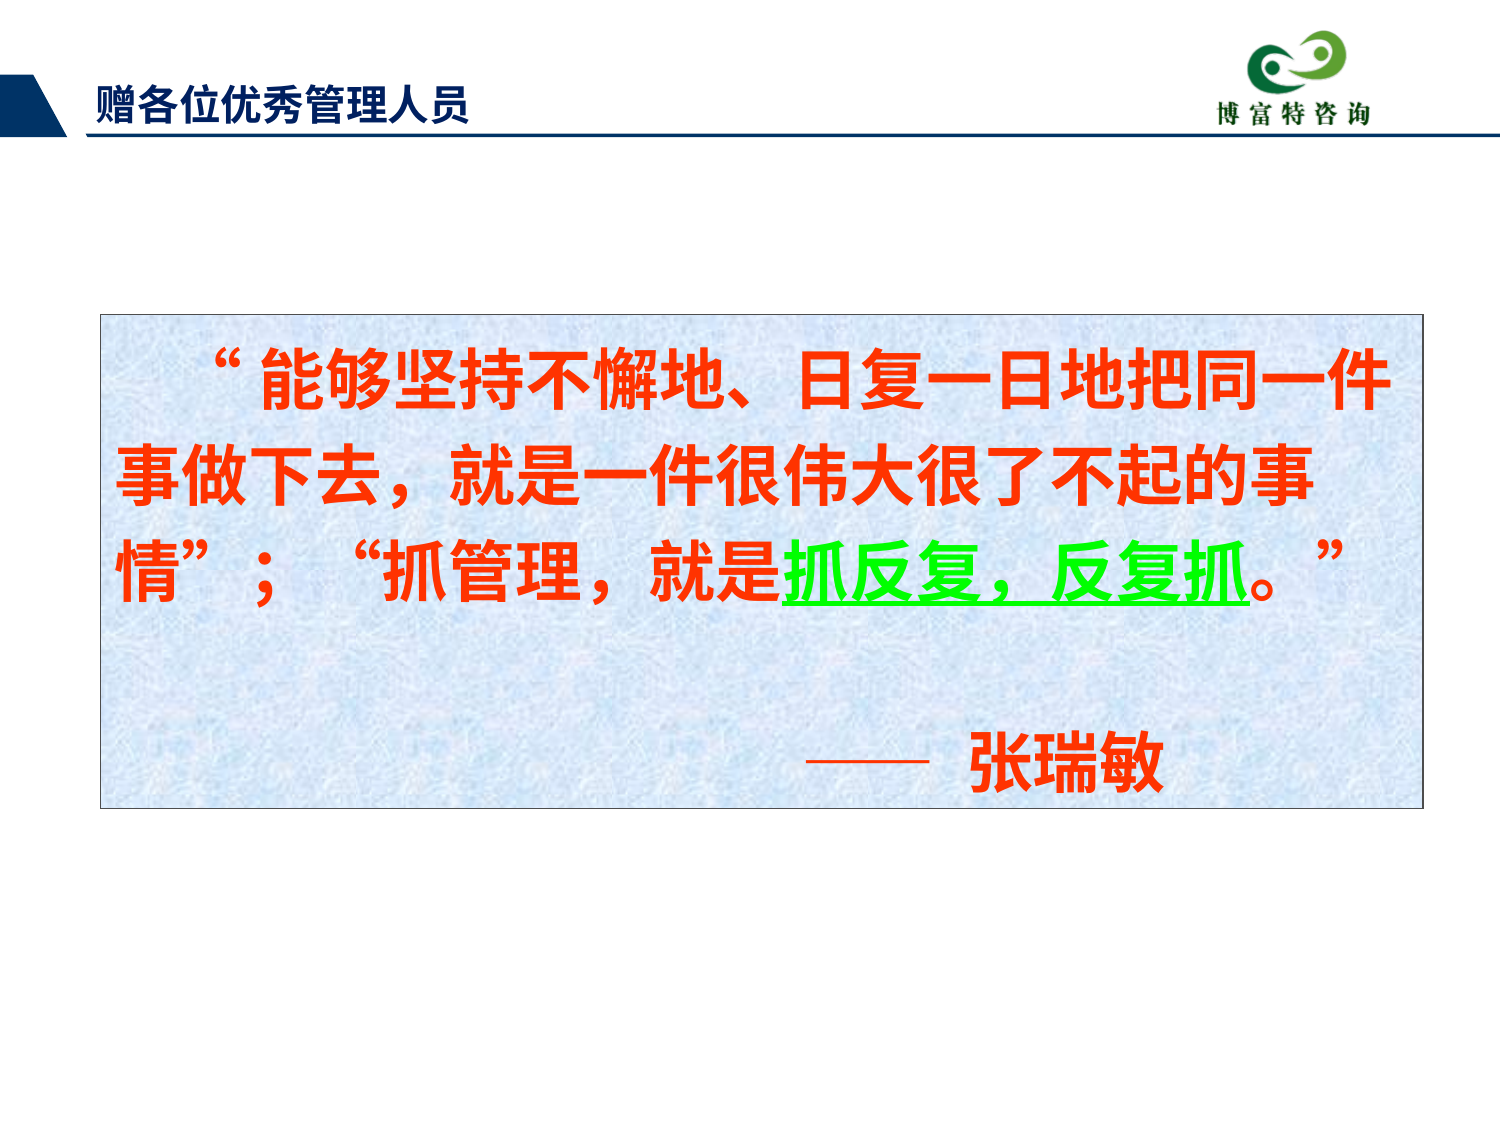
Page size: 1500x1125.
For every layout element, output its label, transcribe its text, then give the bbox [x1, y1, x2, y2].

picture [1198, 30, 1395, 129]
text_box “能够坚持不懈地、日复一日地把同一件事做下去，就是一件很伟大很了不起的事情”；“抓管理，就是抓反复，反复抓。” —— 张瑞敏 [100, 314, 1424, 809]
text_box 赠各位优秀管理人员 [76, 67, 638, 141]
